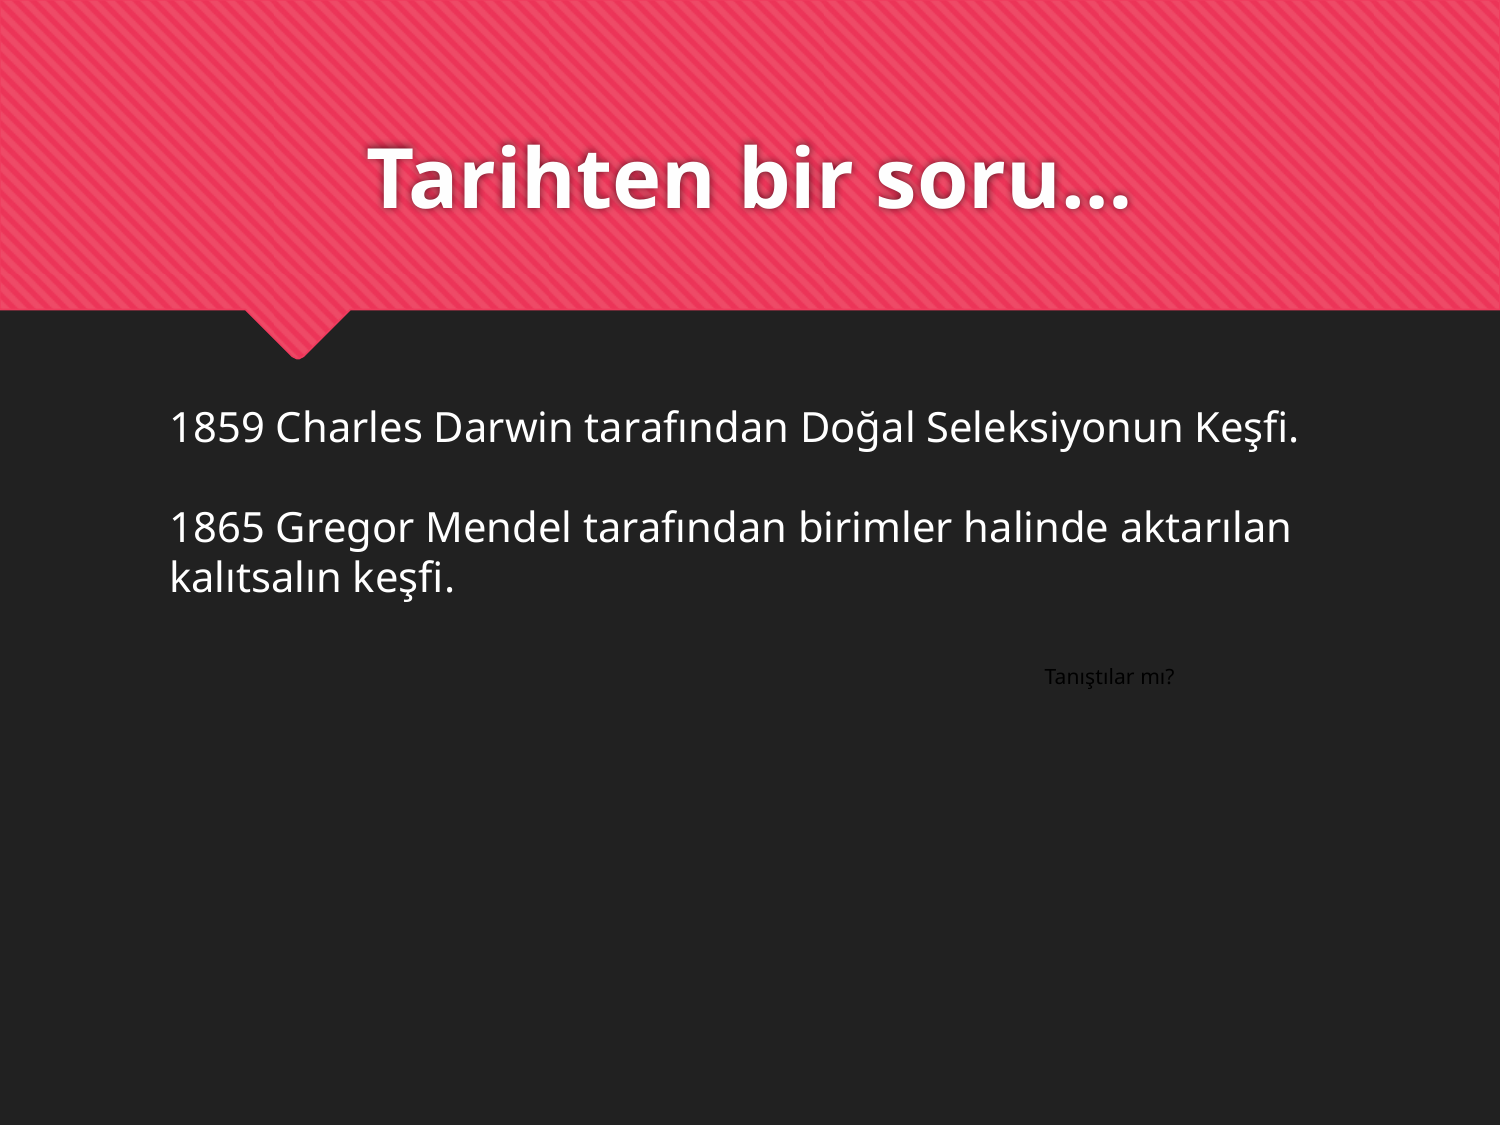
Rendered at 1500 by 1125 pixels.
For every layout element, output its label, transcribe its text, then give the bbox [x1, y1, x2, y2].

text_box Tanıştılar mı? [1029, 655, 1305, 696]
title Tarihten bir soru… [132, 73, 1368, 233]
text_box 1859 Charles Darwin tarafından Doğal Seleksiyonun Keşfi. 1865 Gregor Mendel tarafından birimler halinde aktarılan kalıtsalın keşfi. [154, 293, 1420, 609]
